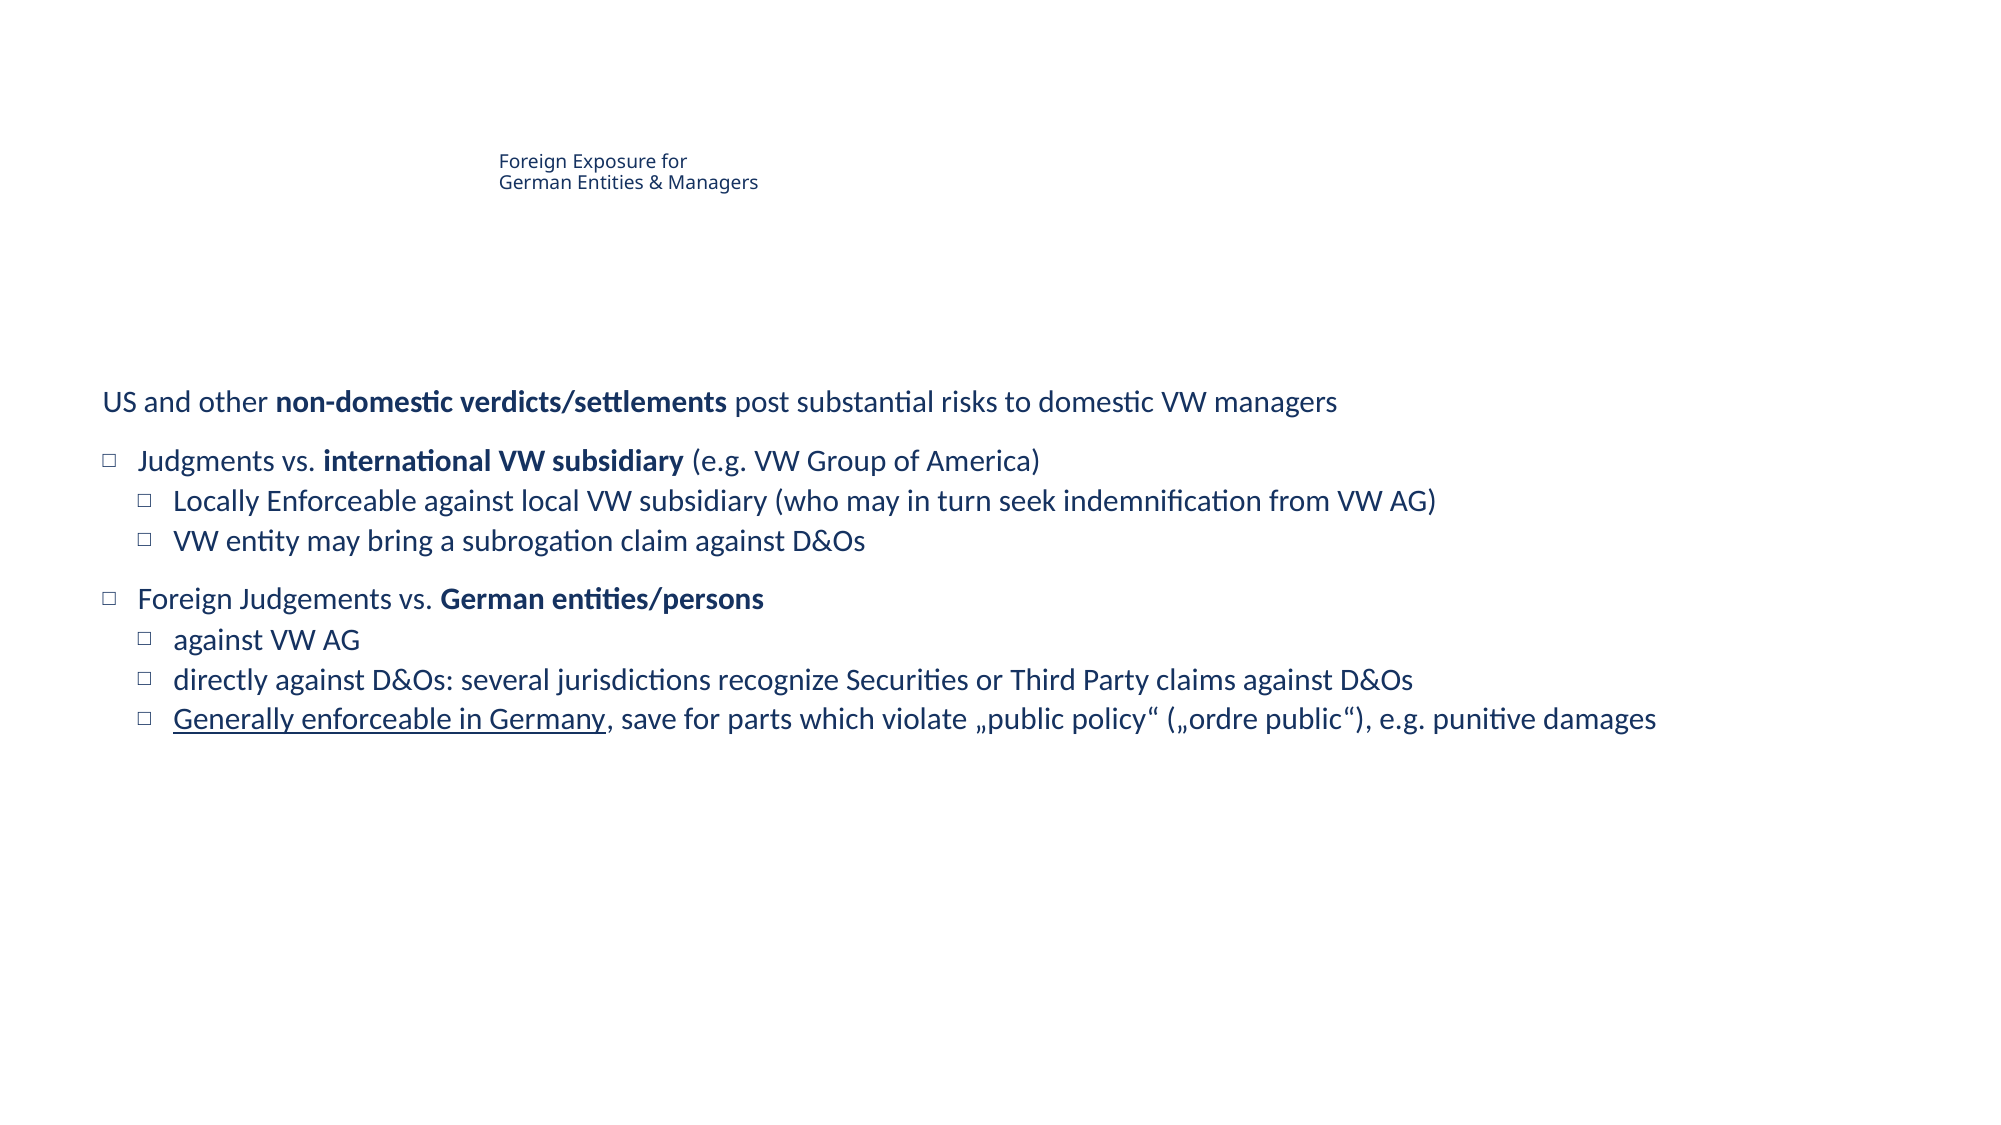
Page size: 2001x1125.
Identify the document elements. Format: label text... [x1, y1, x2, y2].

title Foreign Exposure for German Entities & Managers [483, 143, 1282, 202]
list US and other non-domestic verdicts/settlements post substantial risks to domestic VW managers Judgments vs. international VW subsidiary (e.g. VW Group of America) Locally Enforceable against local VW subsidiary (who may in turn seek indemnification from VW AG) VW entity may bring a subrogation claim against D&Os Foreign Judgements vs. German entities/persons against VW AG directly against D&Os: several jurisdictions recognize Securities or Third Party claims against D&Os Generally enforceable in Germany, save for parts which violate „public policy“ („ordre public“), e.g. punitive damages [102, 385, 1898, 1062]
